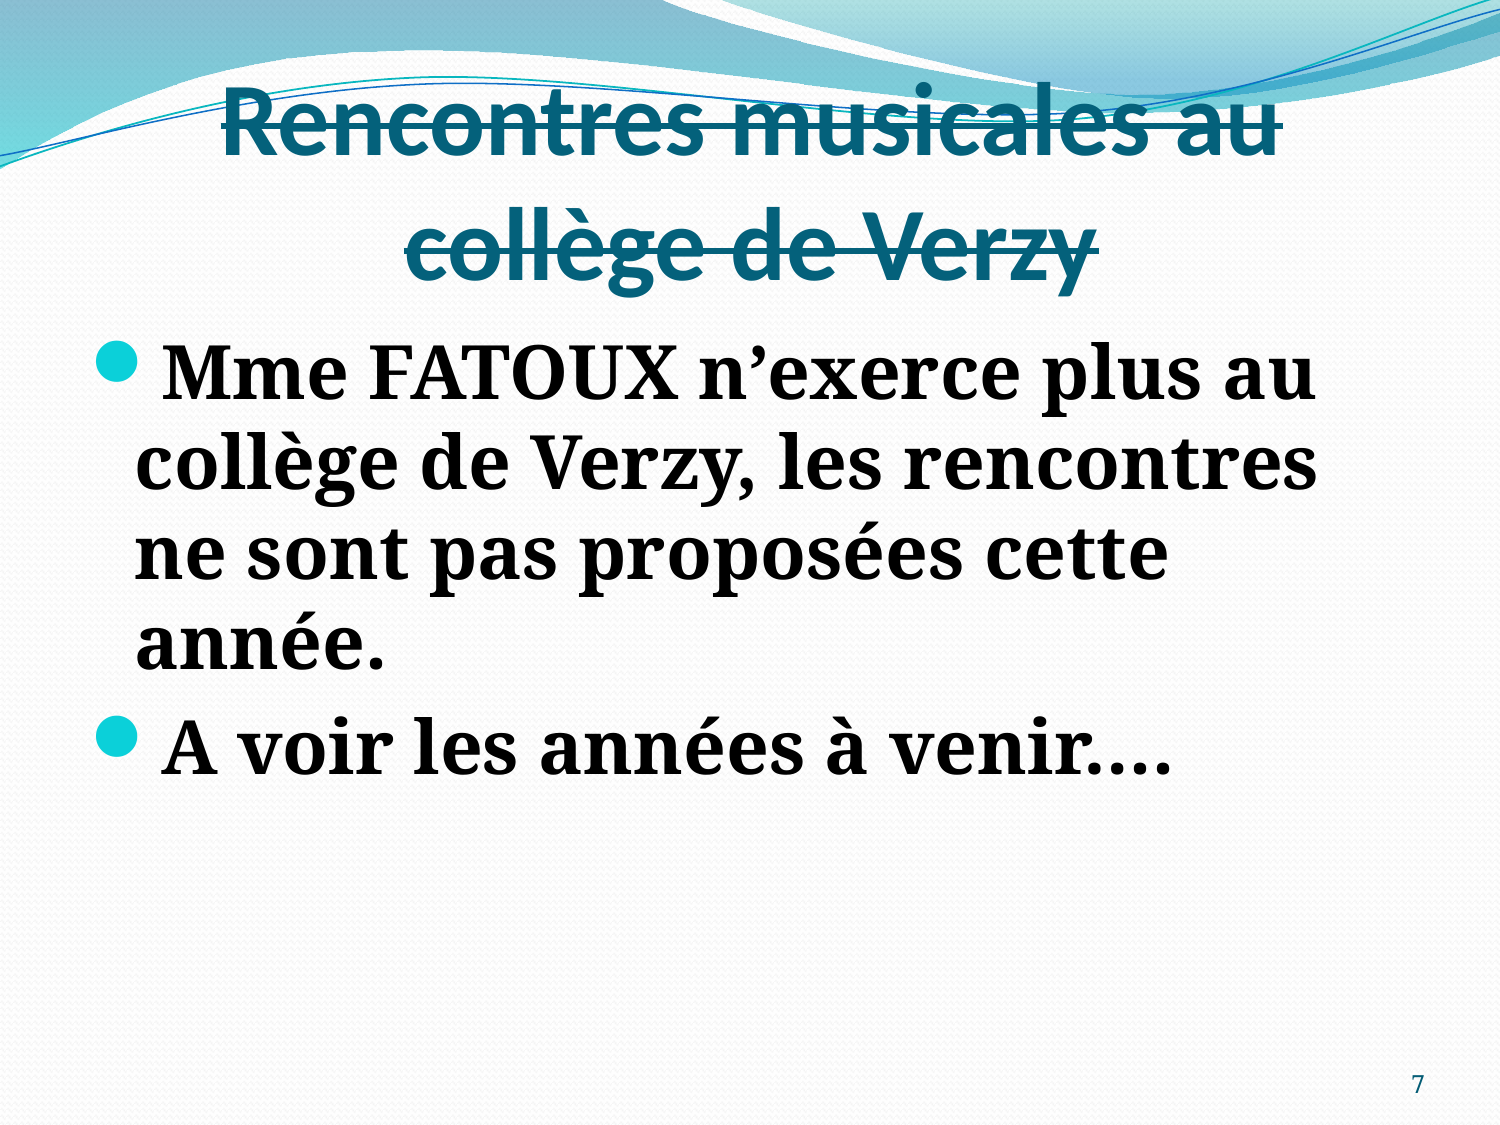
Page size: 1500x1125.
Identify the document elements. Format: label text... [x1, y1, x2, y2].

slide_number 7 [1299, 1042, 1425, 1103]
title Rencontres musicales au collège de Verzy [76, 42, 1427, 302]
list Mme FATOUX n’exerce plus au collège de Verzy, les rencontres ne sont pas proposées cette année. A voir les années à venir…. [74, 317, 1426, 1038]
